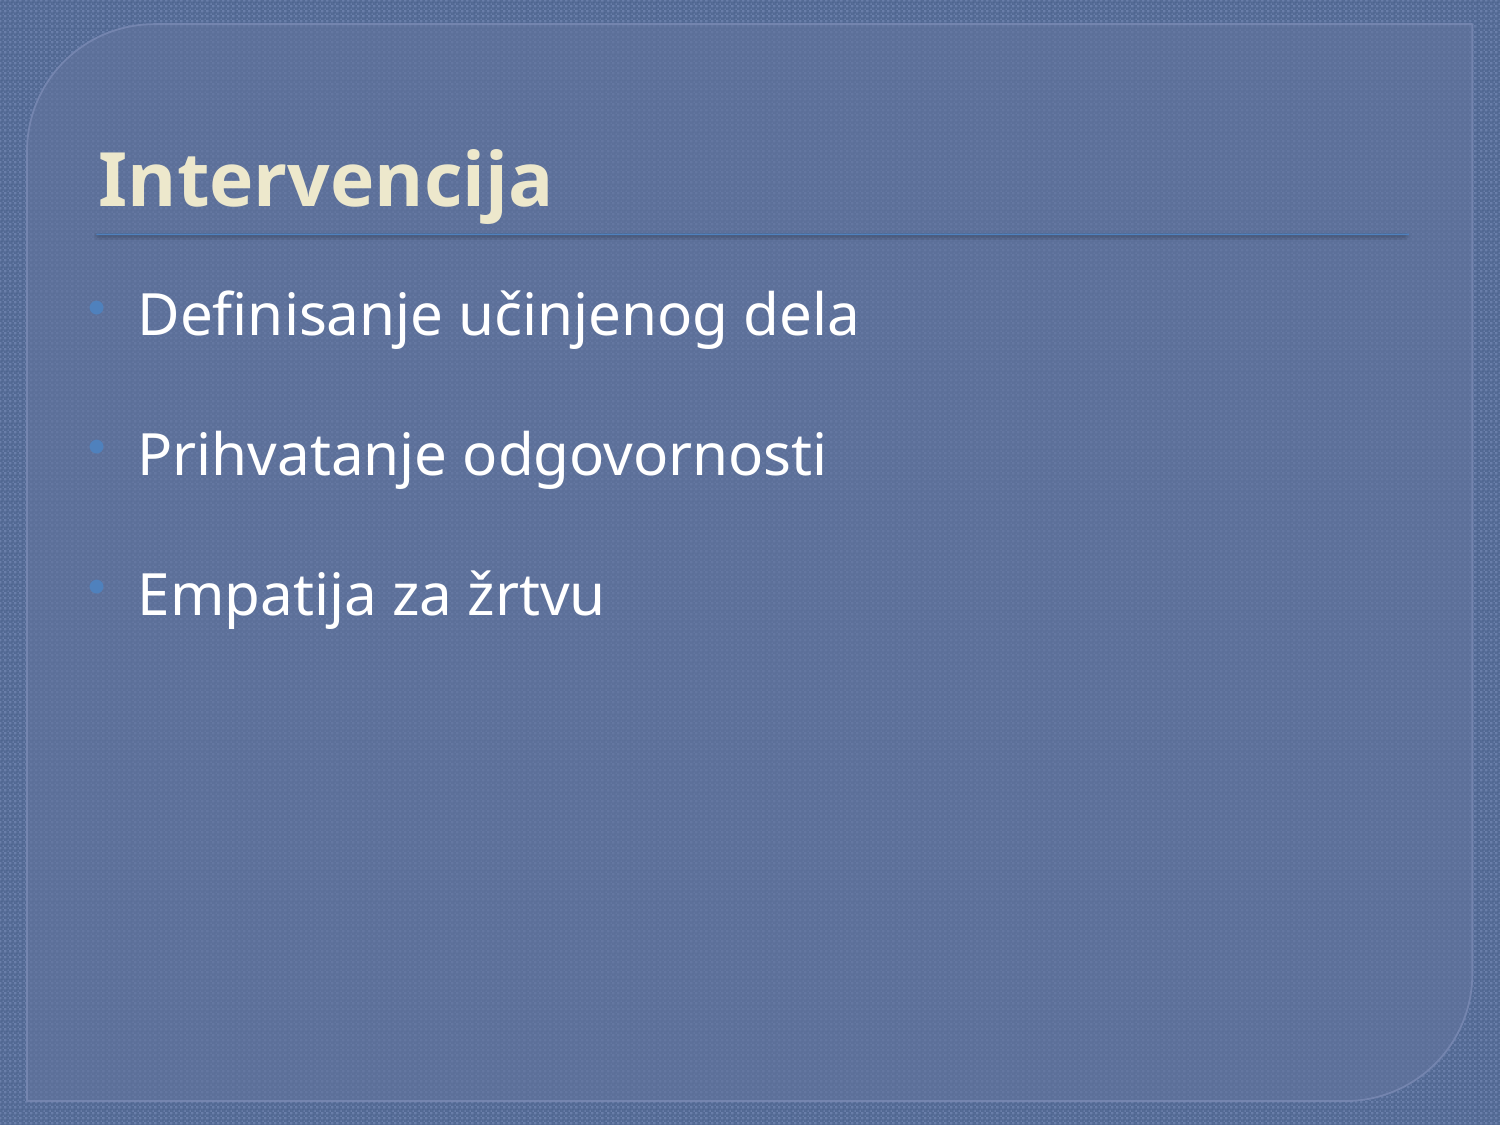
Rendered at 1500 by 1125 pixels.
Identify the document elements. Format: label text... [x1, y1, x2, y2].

list Definisanje učinjenog dela Prihvatanje odgovornosti Empatija za žrtvu [75, 270, 1425, 1013]
title Intervencija [75, 41, 1425, 230]
